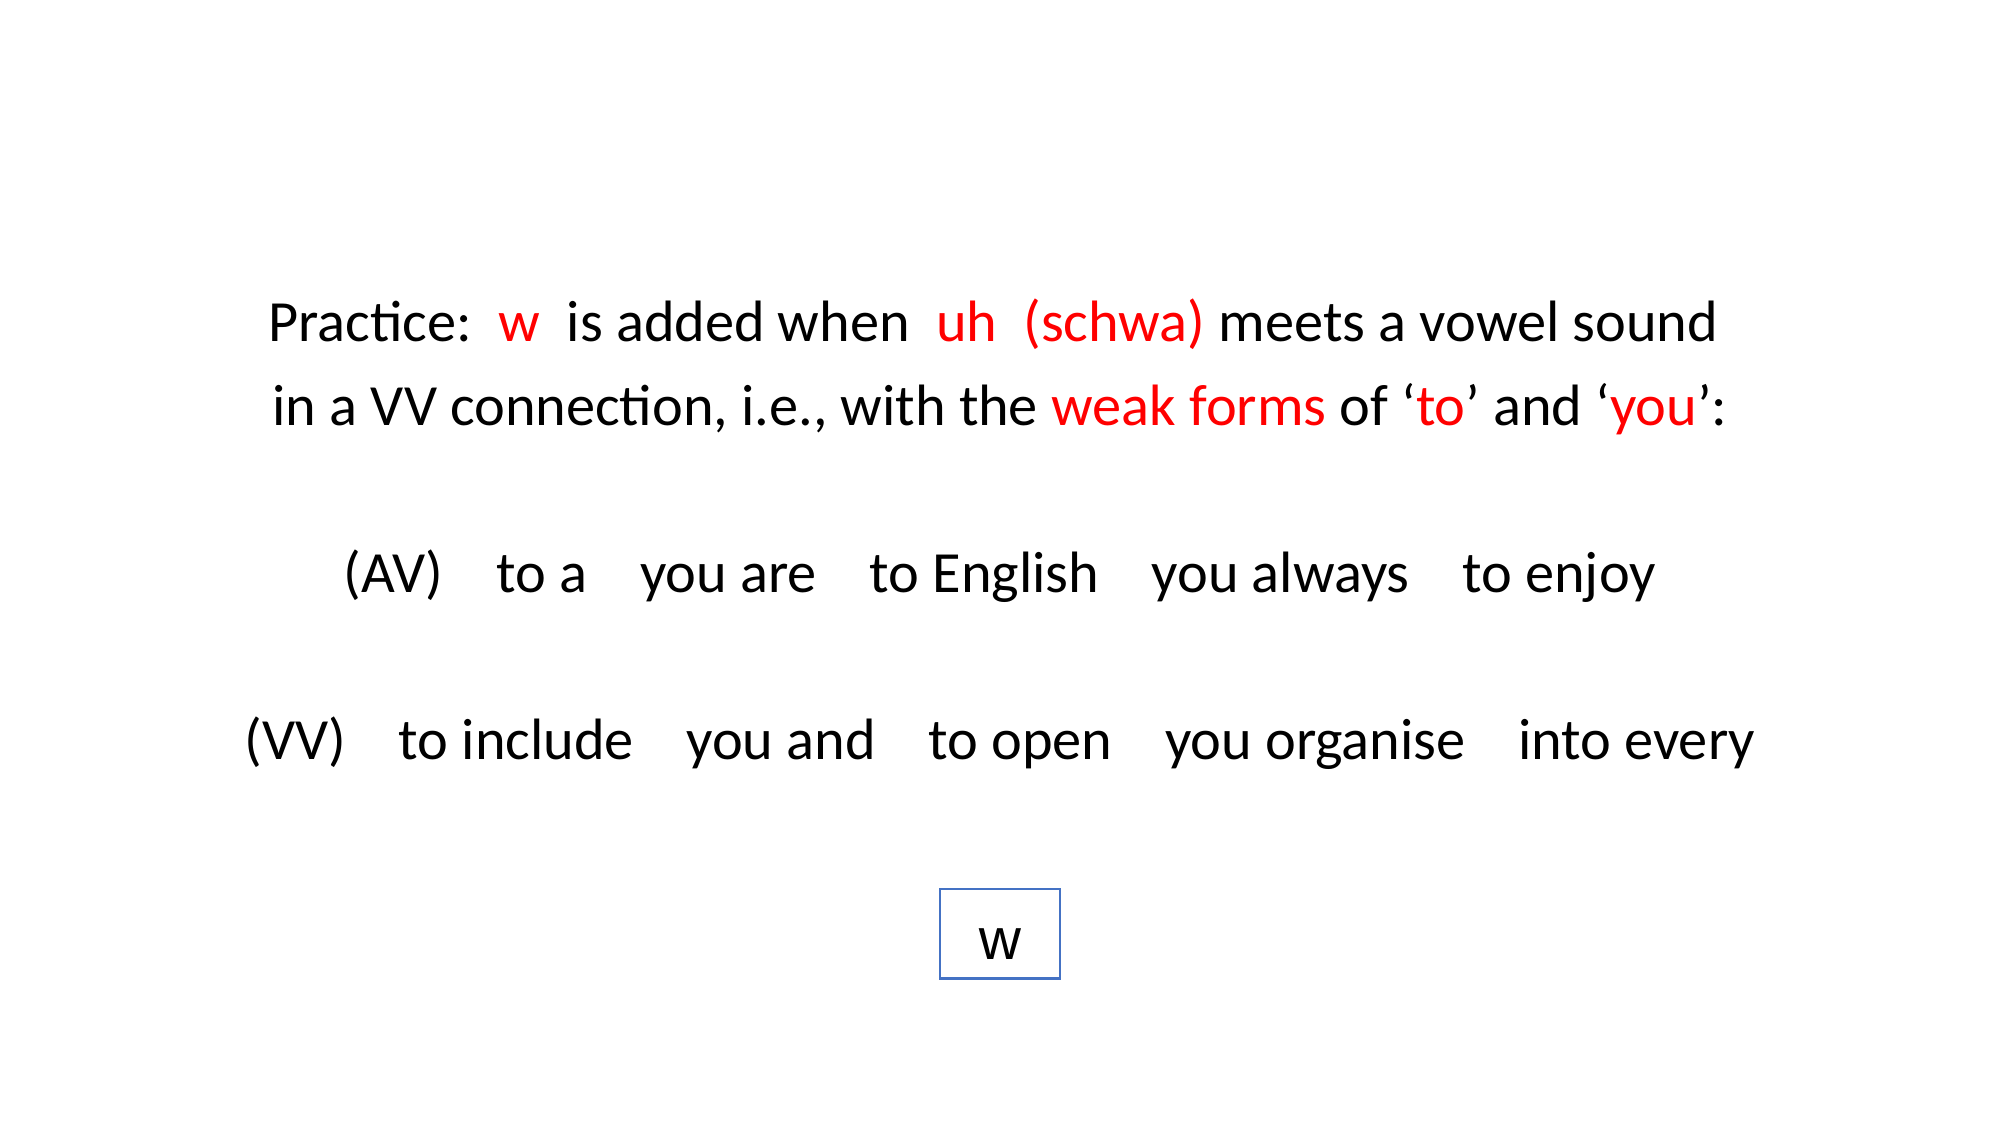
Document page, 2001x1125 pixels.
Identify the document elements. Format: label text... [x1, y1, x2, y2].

list Practice: w is added when uh (schwa) meets a vowel sound in a VV connection, i.e., with the weak forms of ‘to’ and ‘you’: to a you are to English you always to enjoy (VV) to include you and to open you organise into every [137, 108, 1863, 1014]
text_box w [939, 888, 1061, 980]
